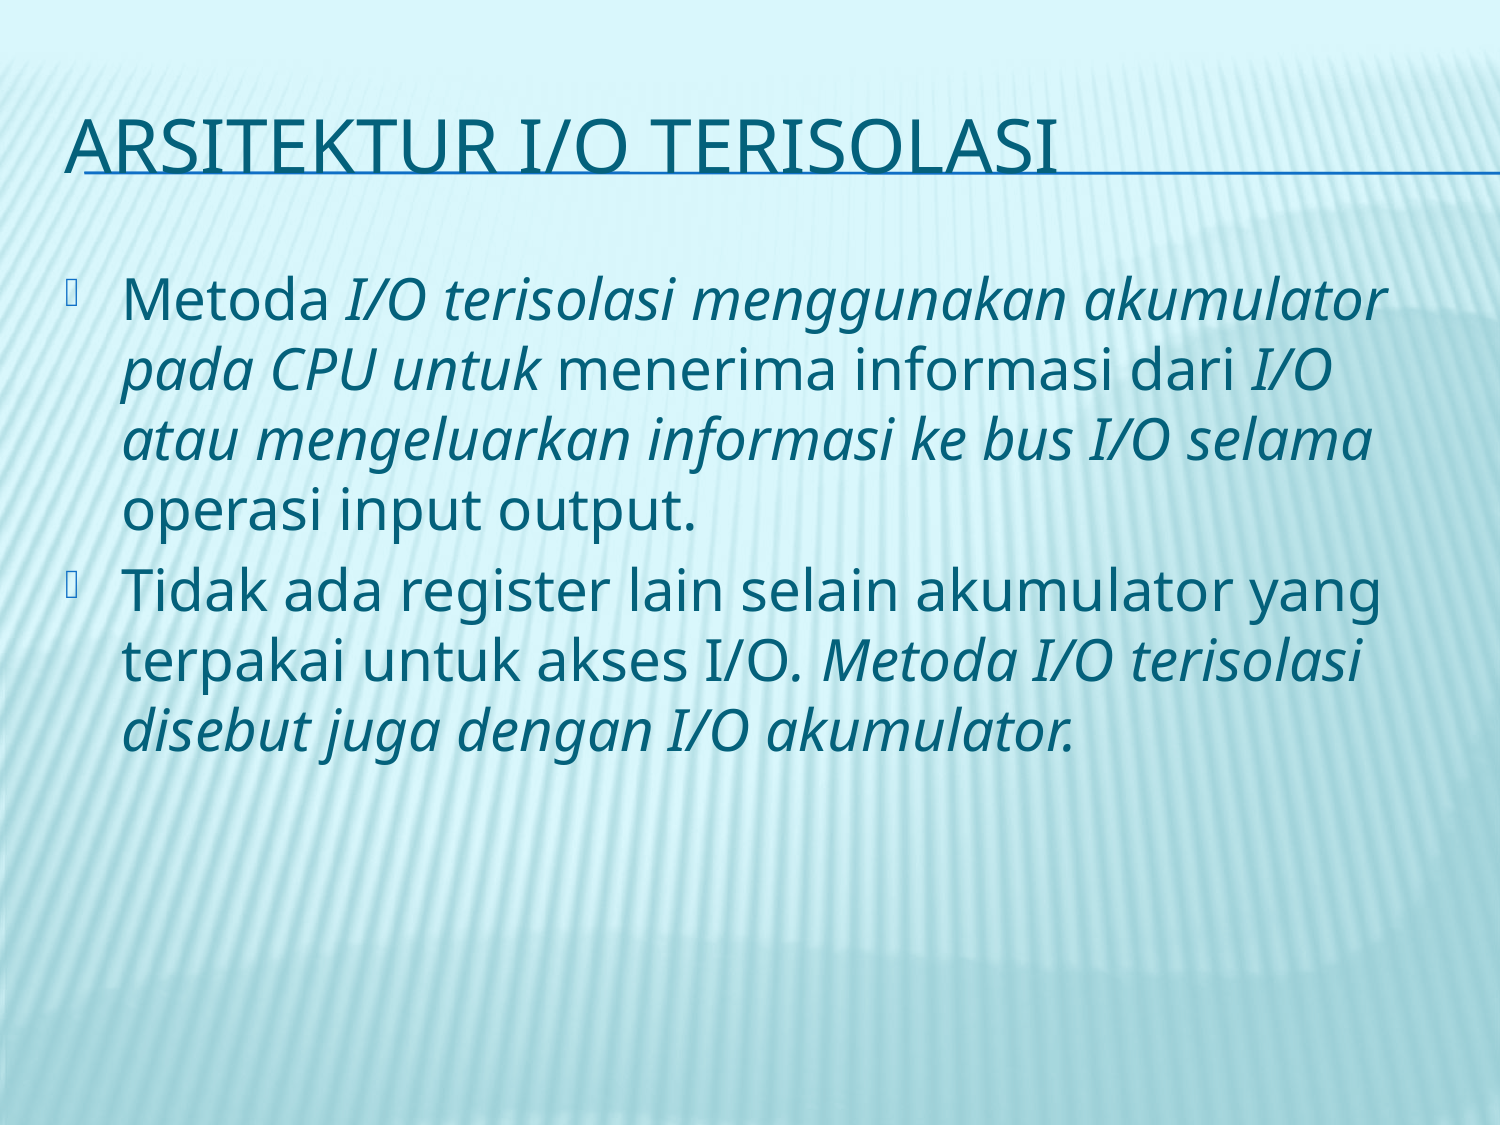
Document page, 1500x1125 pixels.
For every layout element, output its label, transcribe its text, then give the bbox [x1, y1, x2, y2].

list Metoda I/O terisolasi menggunakan akumulator pada CPU untuk menerima informasi dari I/O atau mengeluarkan informasi ke bus I/O selama operasi input output. Tidak ada register lain selain akumulator yang terpakai untuk akses I/O. Metoda I/O terisolasi disebut juga dengan I/O akumulator. [50, 254, 1475, 998]
title Arsitektur I/O Terisolasi [50, 75, 1475, 213]
